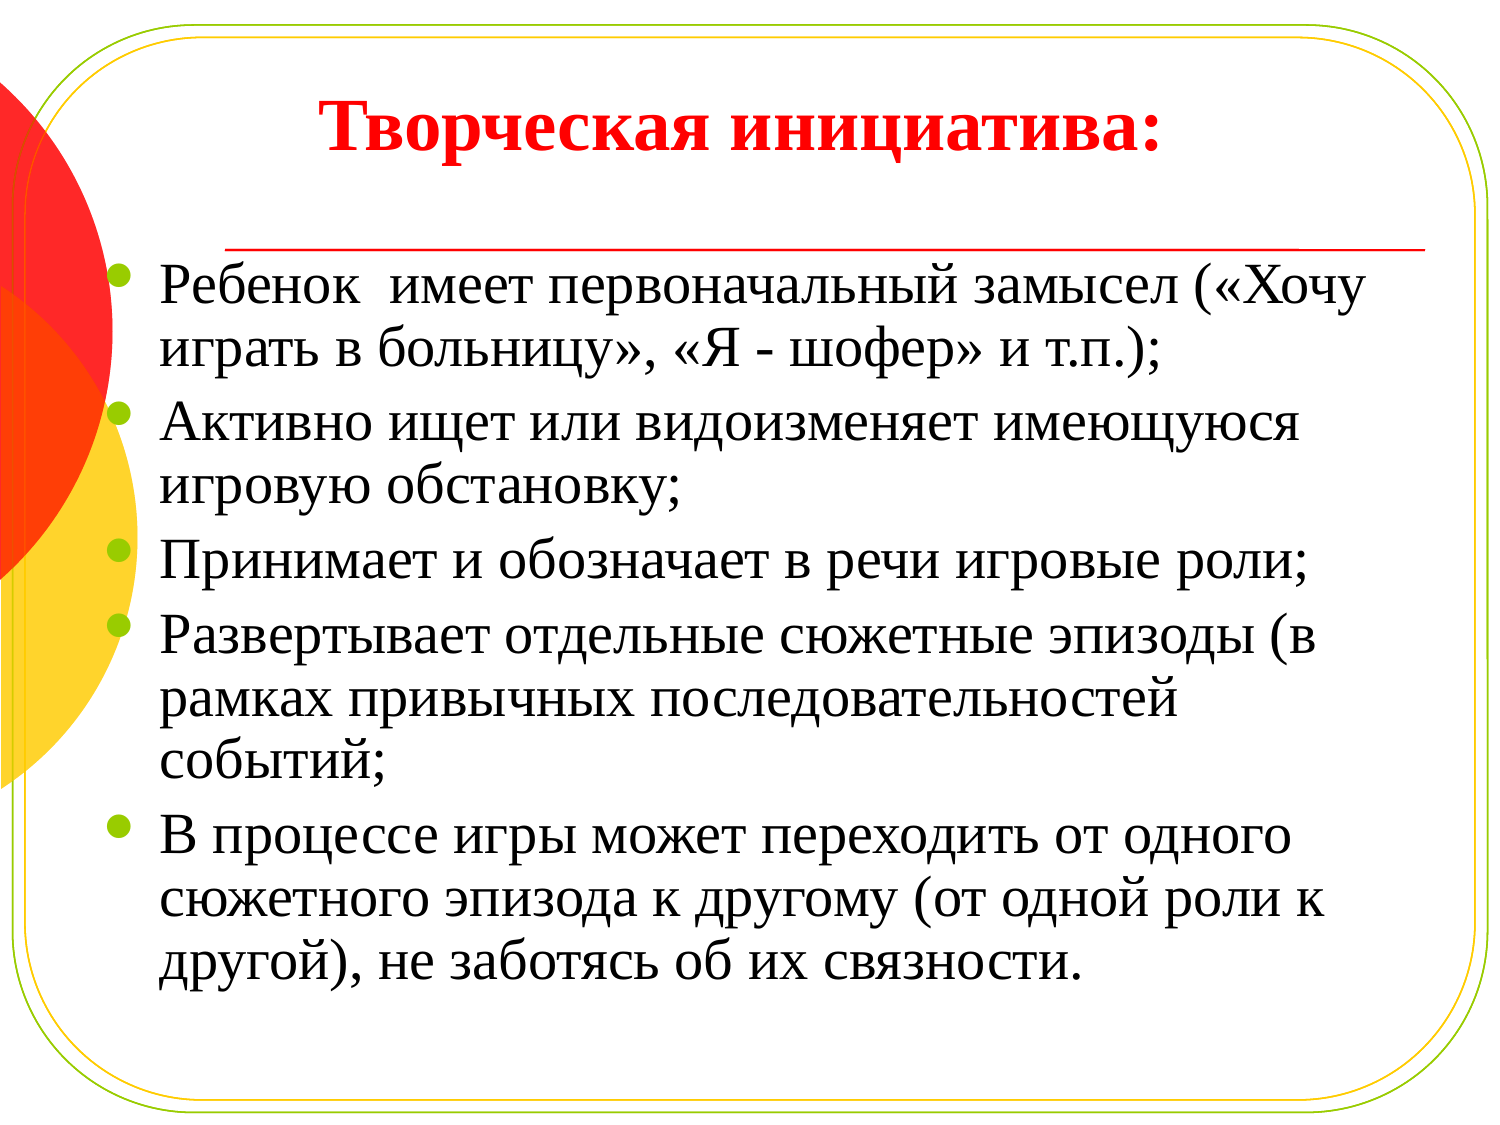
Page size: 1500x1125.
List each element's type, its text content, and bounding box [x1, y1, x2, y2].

list Творческая инициатива: Ребенок имеет первоначальный замысел («Хочу играть в больницу», «Я - шофер» и т.п.); Активно ищет или видоизменяет имеющуюся игровую обстановку; Принимает и обозначает в речи игровые роли; Развертывает отдельные сюжетные эпизоды (в рамках привычных последовательностей событий; В процессе игры может переходить от одного сюжетного эпизода к другому (от одной роли к другой), не заботясь об их связности. [88, 77, 1395, 789]
